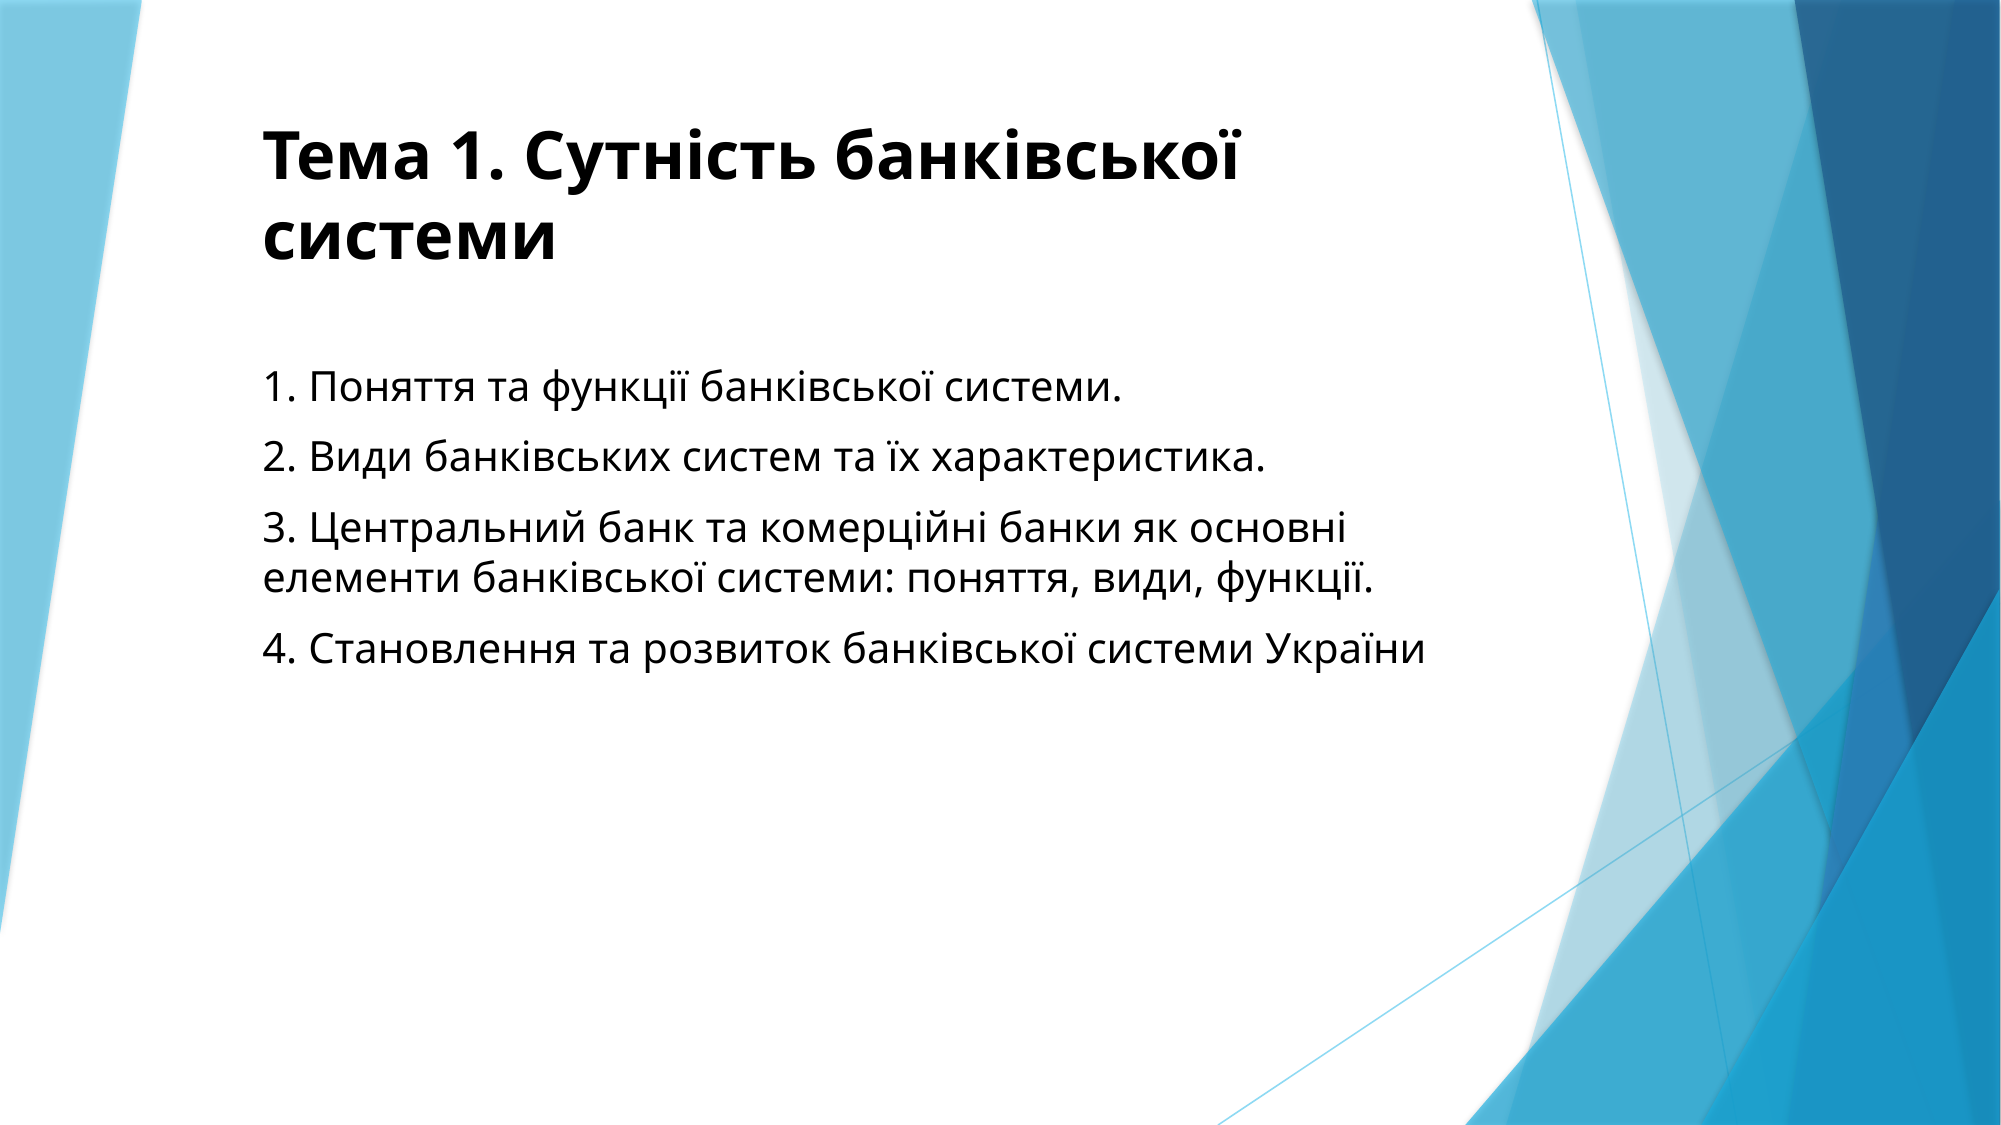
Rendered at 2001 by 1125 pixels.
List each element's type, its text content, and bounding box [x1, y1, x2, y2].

subtitle Тема 1. Сутність банківської системи 1. Поняття та функції банківської системи. 2. Види банківських систем та їх характеристика. 3. Центральний банк та комерційні банки як основні елементи банківської системи: поняття, види, функції. 4. Становлення та розвиток банківської системи України [247, 105, 1522, 970]
